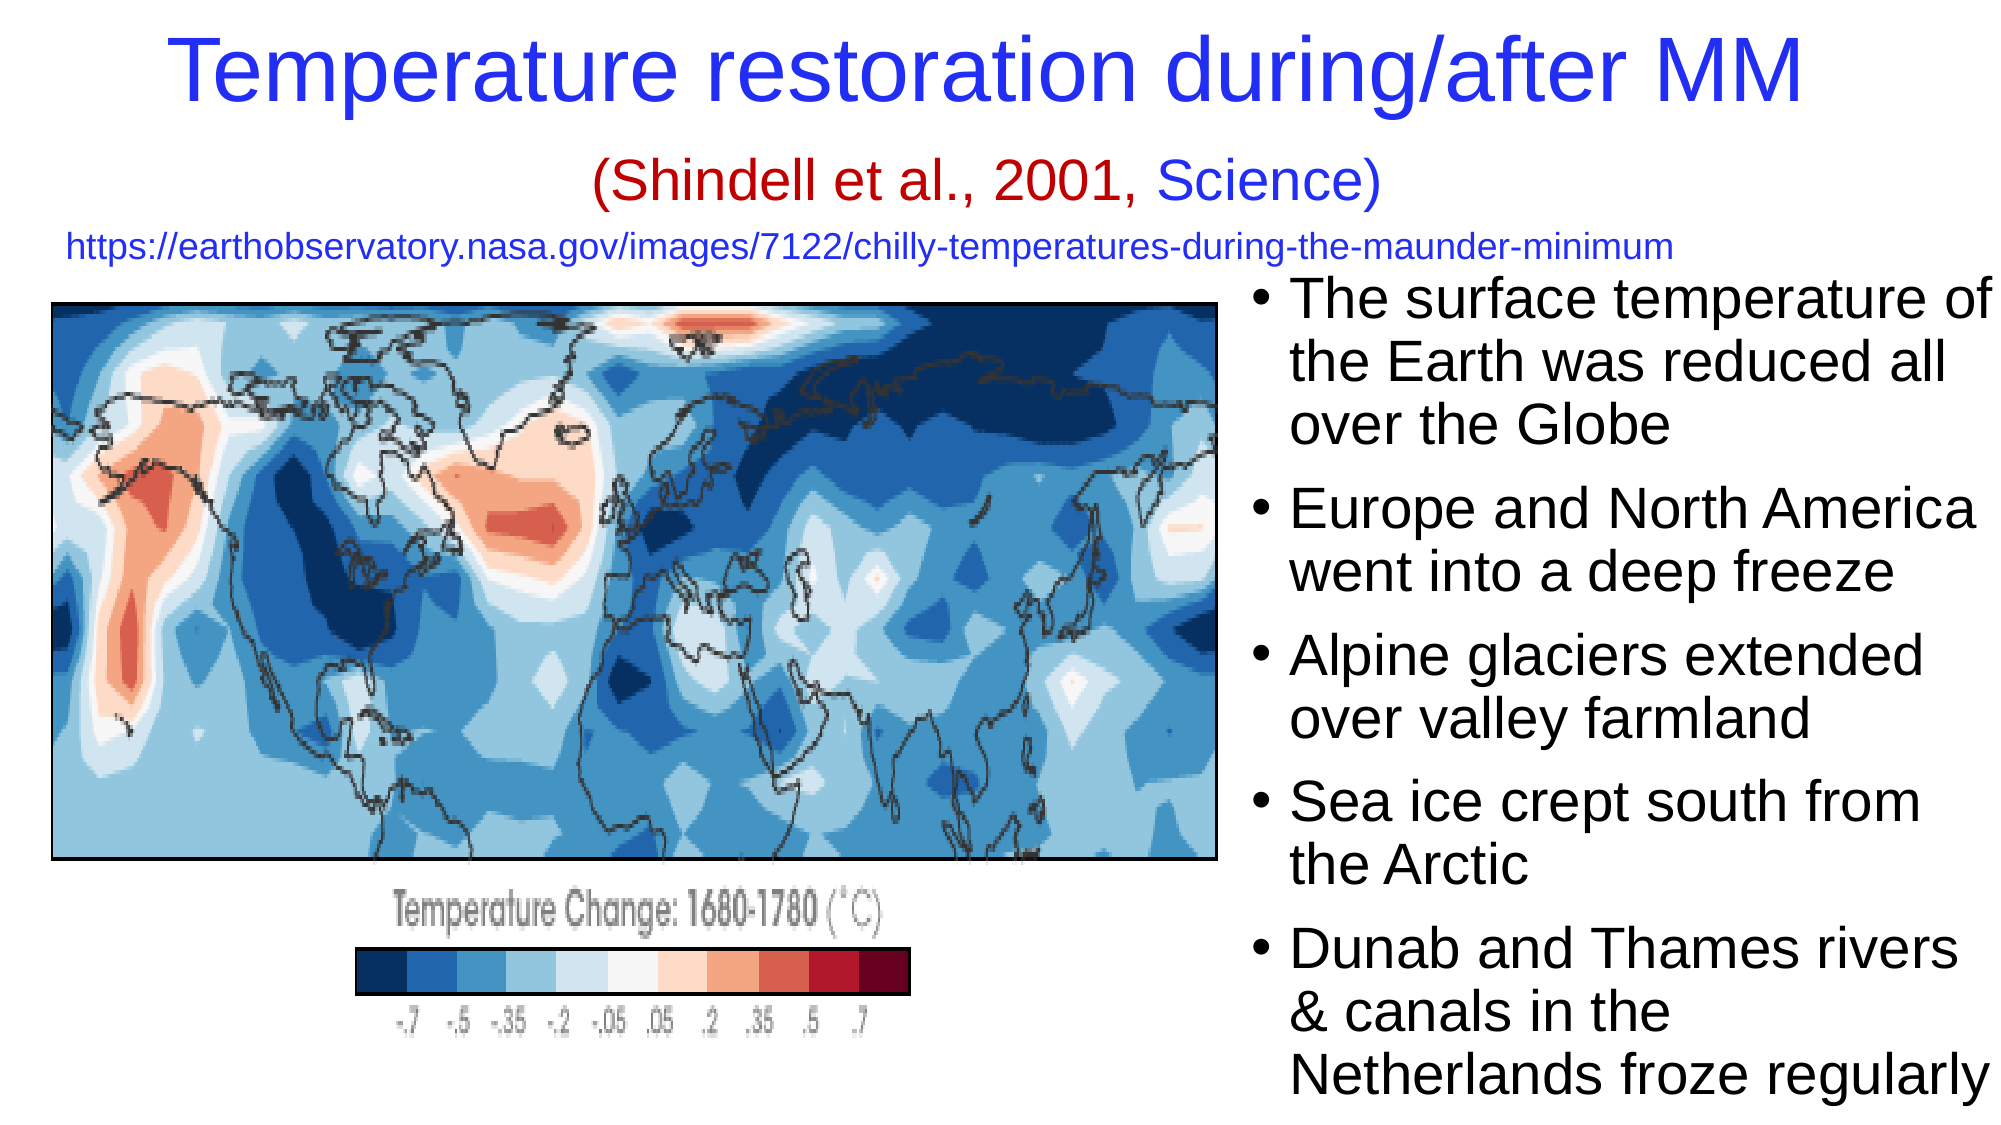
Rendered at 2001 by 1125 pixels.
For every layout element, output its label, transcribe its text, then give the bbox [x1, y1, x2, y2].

text_box The surface temperature of the Earth was reduced all over the Globe Europe and North America went into a deep freeze Alpine glaciers extended over valley farmland Sea ice crept south from the Arctic Dunab and Thames rivers & canals in the Netherlands froze regularly [1251, 274, 2000, 1101]
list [50, 302, 1219, 1038]
text_box https://earthobservatory.nasa.gov/images/7122/chilly-temperatures-during-the-maunder-minimum [50, 214, 1892, 275]
title Temperature restoration during/after MM (Shindell et al., 2001, Science) [142, 27, 1858, 214]
